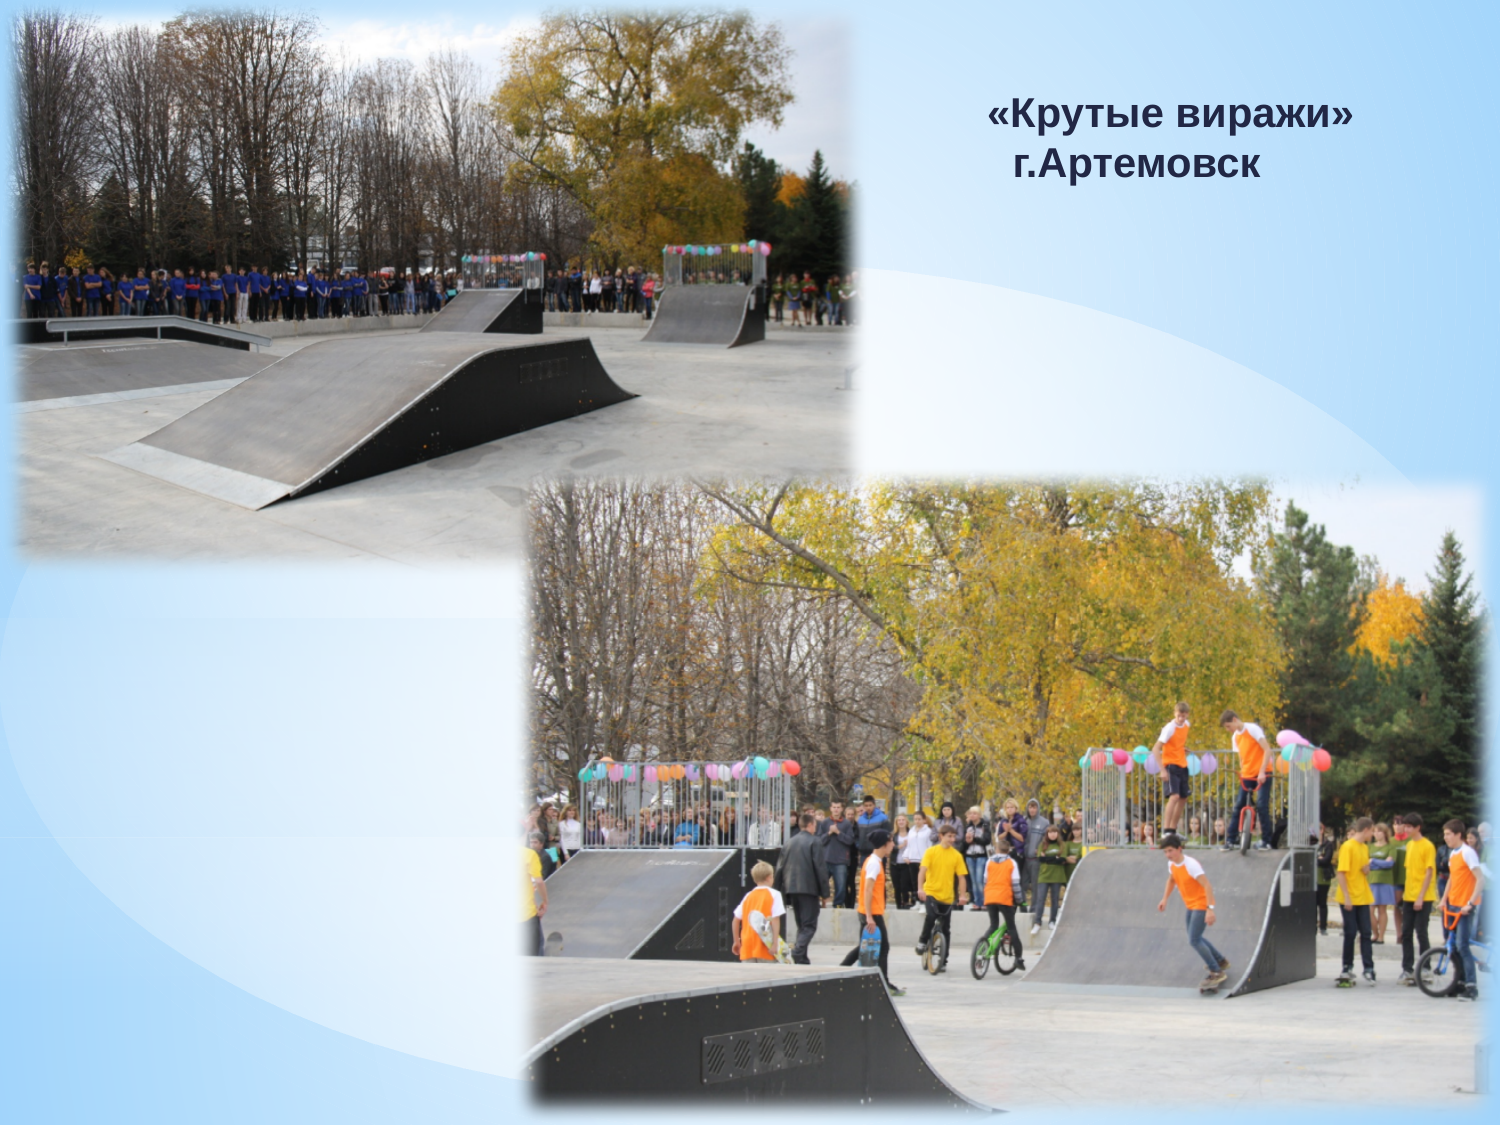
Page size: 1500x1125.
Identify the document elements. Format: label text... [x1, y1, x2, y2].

picture [0, 0, 1500, 1125]
text_box «Крутые виражи» г.Артемовск [873, 78, 1453, 194]
